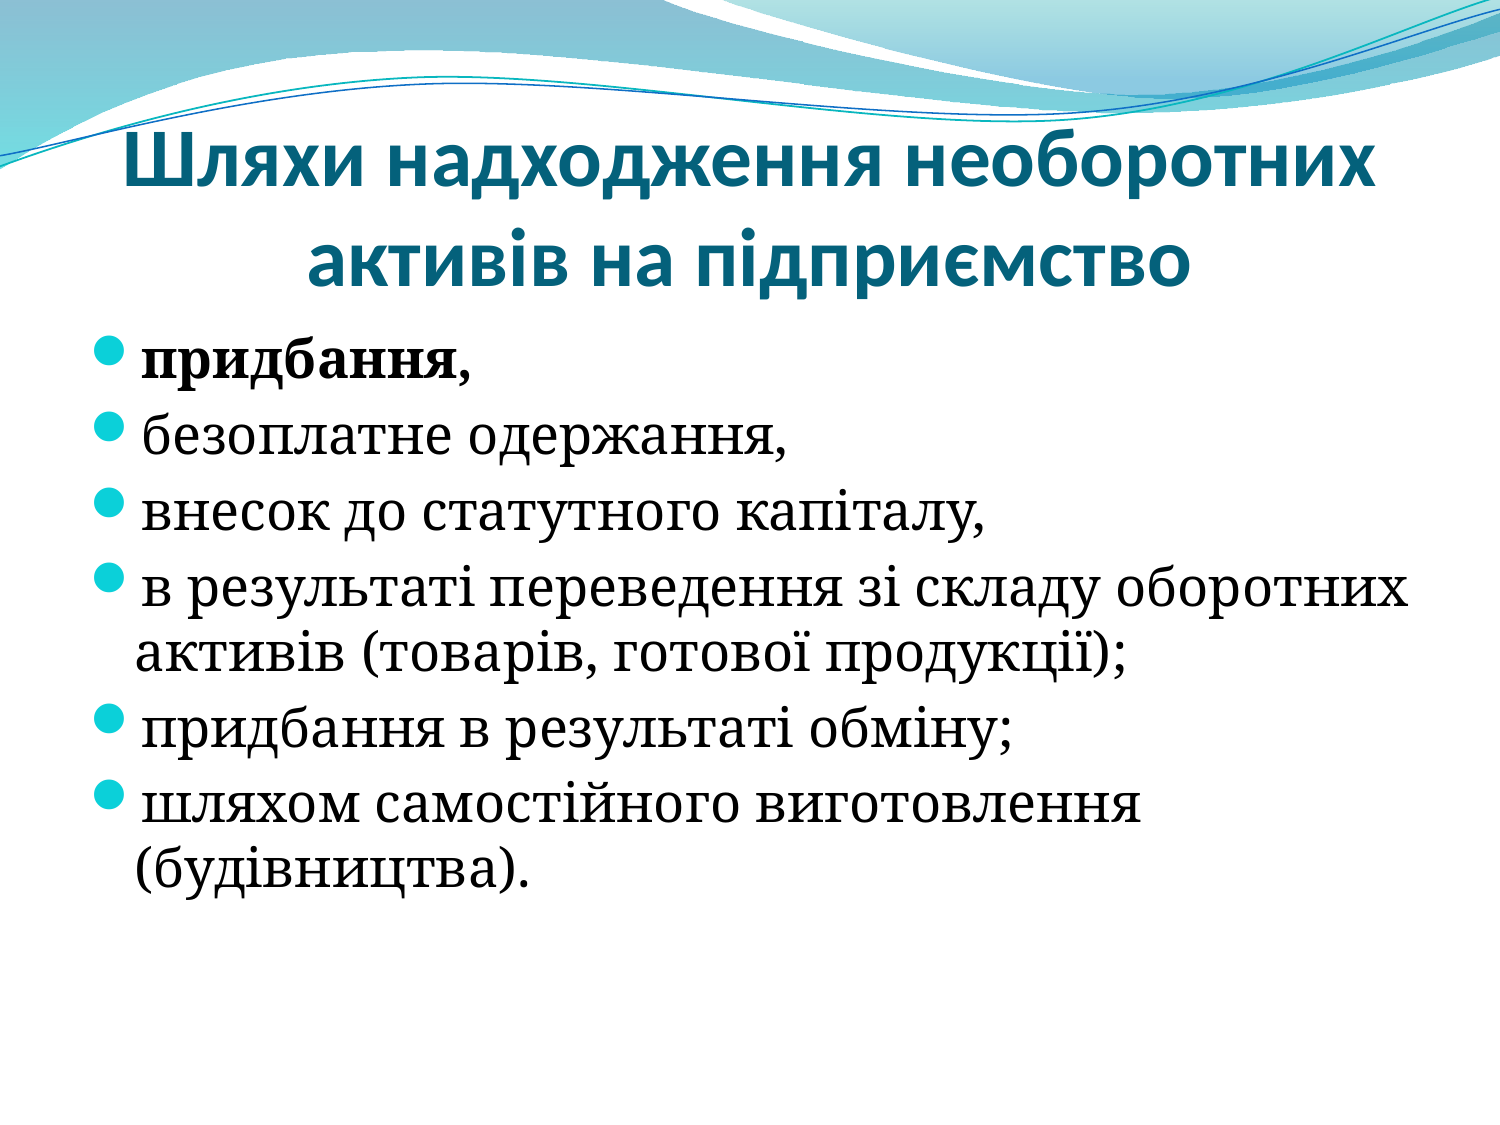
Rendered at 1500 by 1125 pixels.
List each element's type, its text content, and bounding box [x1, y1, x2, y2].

title Шляхи надходження необоротних активів на підприємство [75, 115, 1425, 303]
list придбання, безоплатне одержання, внесок до статутного капіталу, в результаті переведення зі складу оборотних активів (товарів, готової продукції); придбання в результаті обміну; шляхом самостійного виготовлення (будівництва). [75, 317, 1425, 1038]
